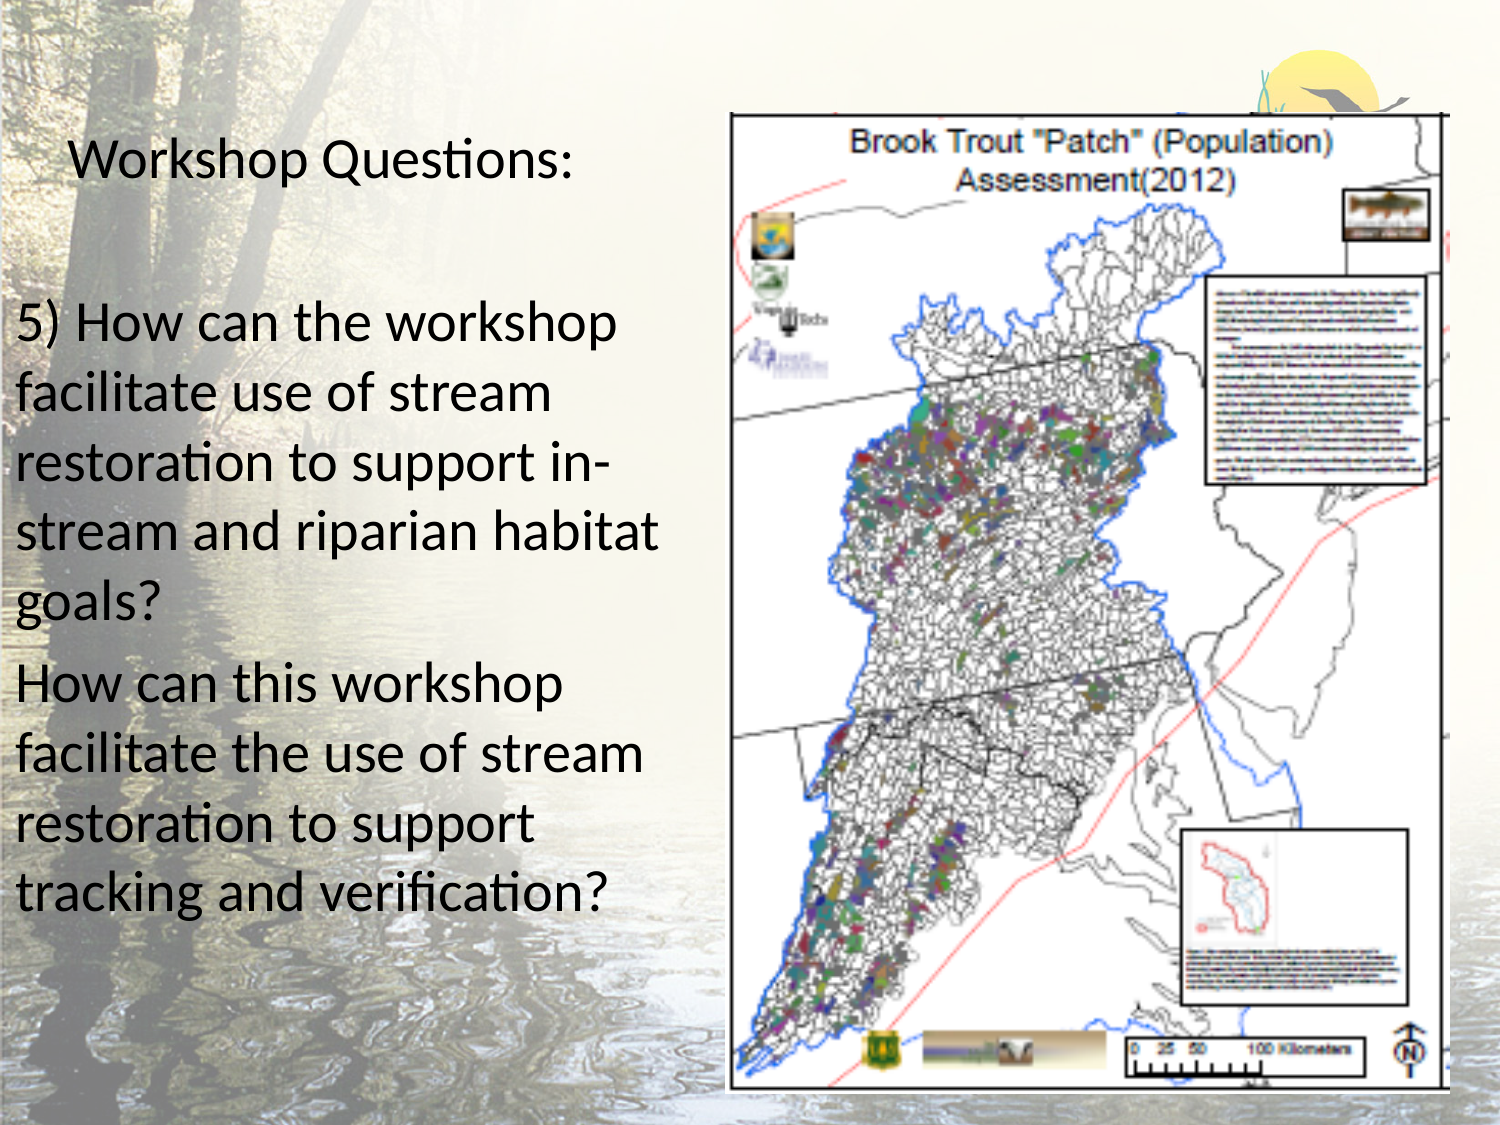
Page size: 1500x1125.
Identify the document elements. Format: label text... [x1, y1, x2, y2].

list Workshop Questions: 5) How can the workshop facilitate use of stream restoration to support in-stream and riparian habitat goals? How can this workshop facilitate the use of stream restoration to support tracking and verification? [0, 112, 722, 1075]
picture [724, 112, 1451, 1095]
